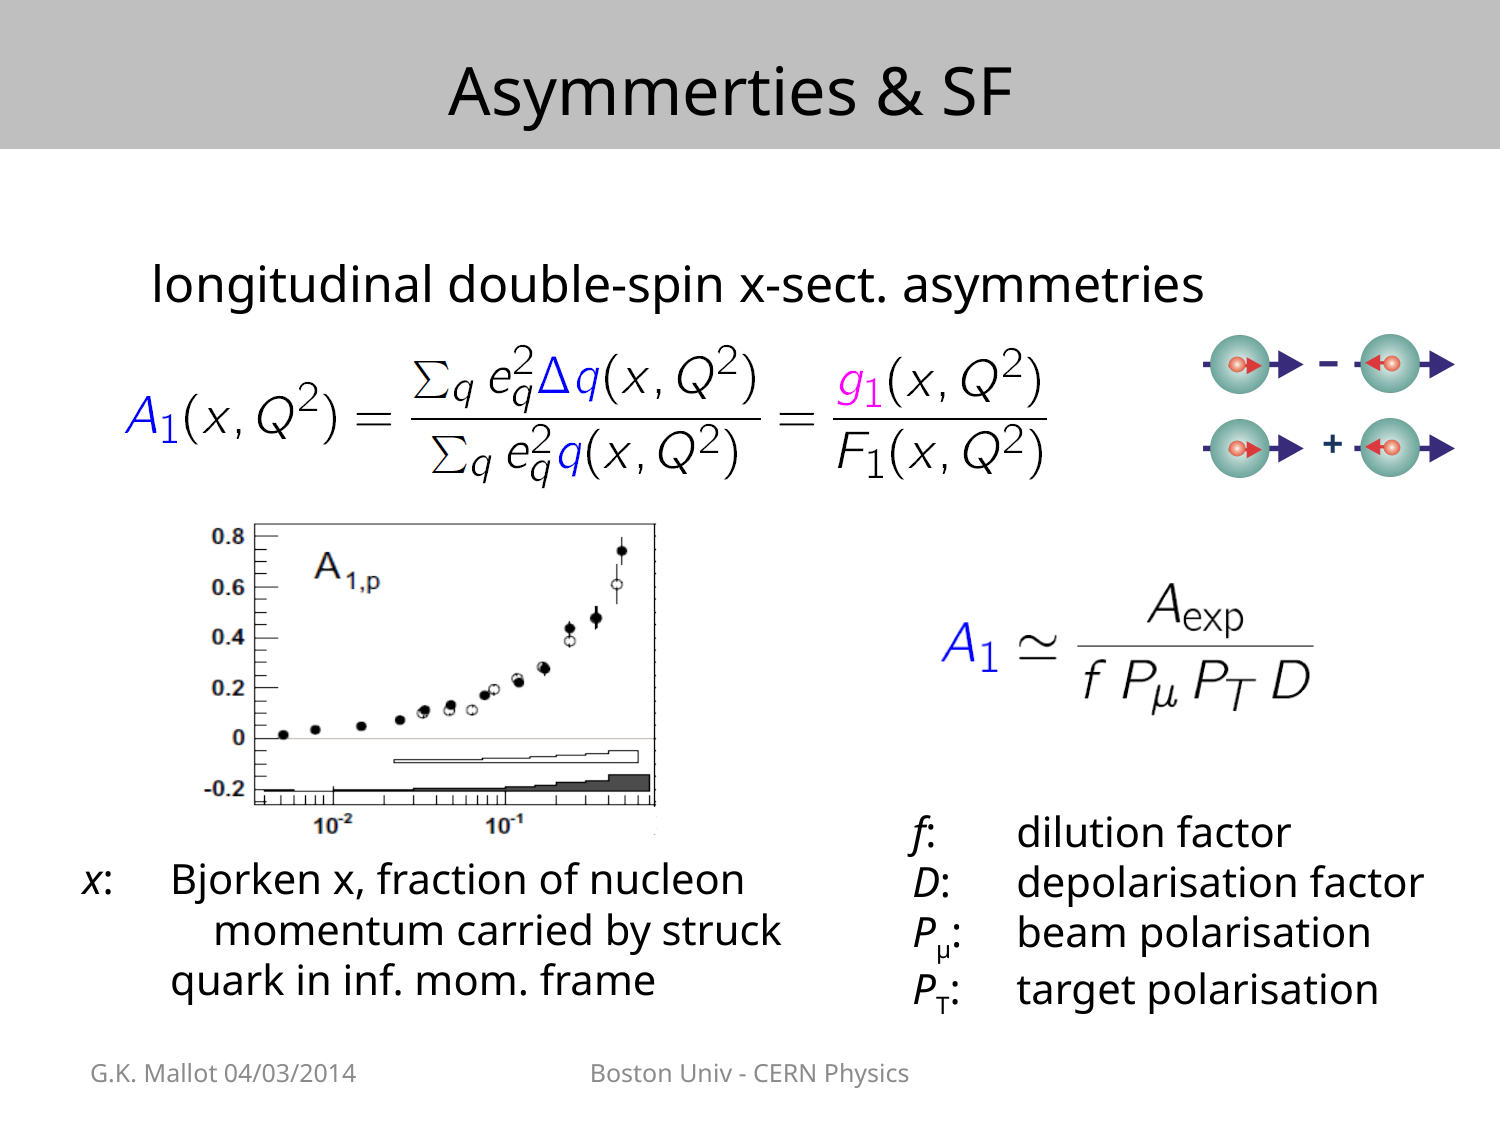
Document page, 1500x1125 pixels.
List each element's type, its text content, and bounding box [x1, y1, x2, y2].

text_box x: Bjorken x, fraction of nucleon momentum carried by struck quark in inf. mom. frame [67, 845, 833, 1011]
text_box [1203, 334, 1456, 478]
picture [893, 558, 1340, 729]
footer Boston Univ - CERN Physics [512, 1042, 988, 1103]
picture [97, 328, 1064, 514]
text_box f: dilution factor D: depolarisation factor Pμ: beam polarisation PT: target polarisation [897, 798, 1440, 1028]
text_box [186, 506, 657, 835]
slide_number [75, 1042, 425, 1103]
text_box longitudinal double-spin x-sect. asymmetries [137, 244, 1221, 320]
title Asymmerties & SF [75, 23, 1388, 154]
